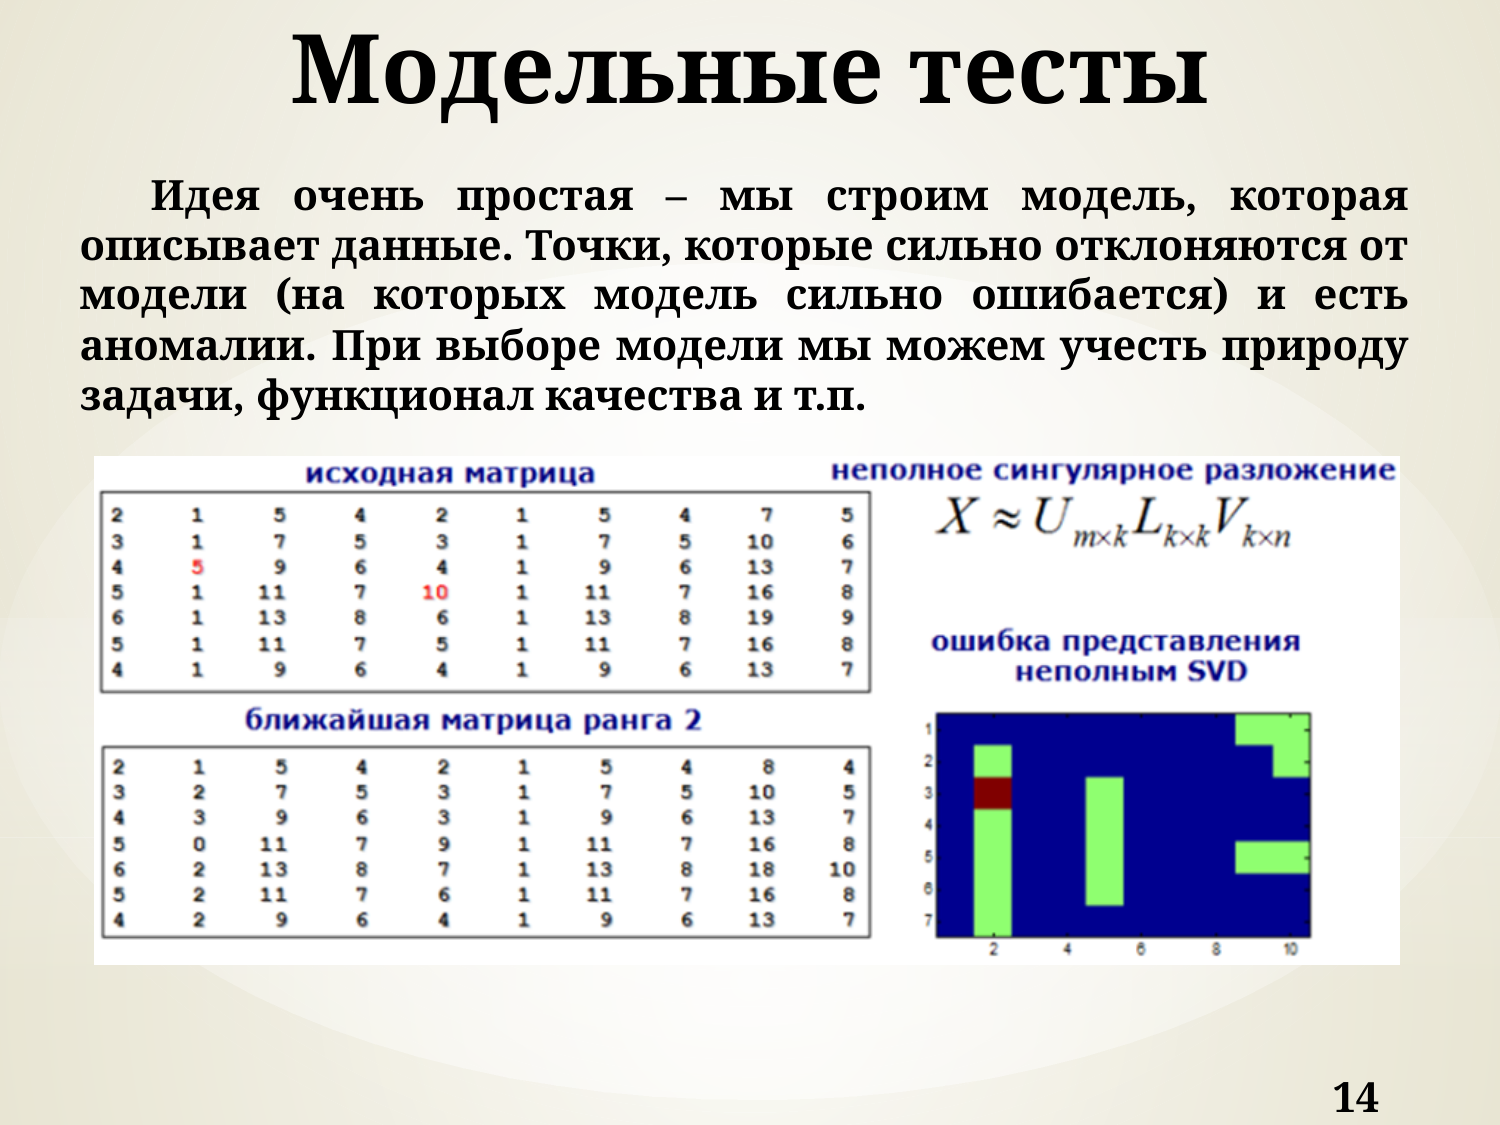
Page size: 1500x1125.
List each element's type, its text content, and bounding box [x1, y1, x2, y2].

title Модельные тесты [0, 0, 1500, 138]
text_box Идея очень простая – мы строим модель, которая описывает данные. Точки, которые сильно отклоняются от модели (на которых модель сильно ошибается) и есть аномалии. При выборе модели мы можем учесть природу задачи, функционал качества и т.п. [64, 160, 1424, 426]
slide_number 14 [1205, 1069, 1500, 1125]
picture [93, 455, 1400, 965]
list [64, 125, 1436, 1094]
